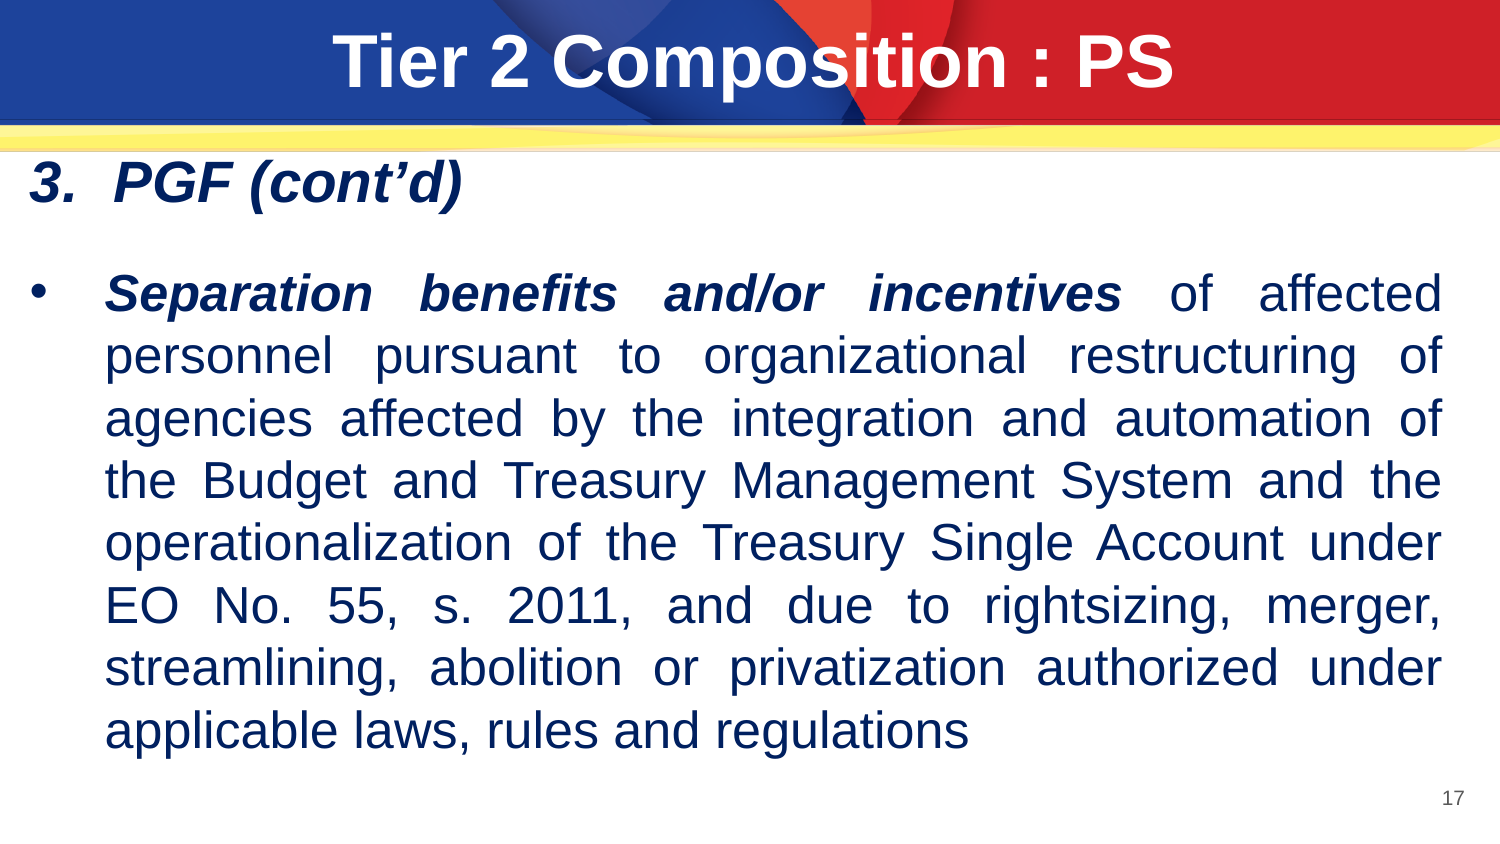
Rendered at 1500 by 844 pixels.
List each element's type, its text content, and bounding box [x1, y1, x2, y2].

text_box PGF (cont’d) Separation benefits and/or incentives of affected personnel pursuant to organizational restructuring of agencies affected by the integration and automation of the Budget and Treasury Management System and the operationalization of the Treasury Single Account under EO No. 55, s. 2011, and due to rightsizing, merger, streamlining, abolition or privatization authorized under applicable laws, rules and regulations [14, 191, 1458, 794]
picture [0, 0, 1500, 202]
text_box 17 [1389, 764, 1480, 830]
